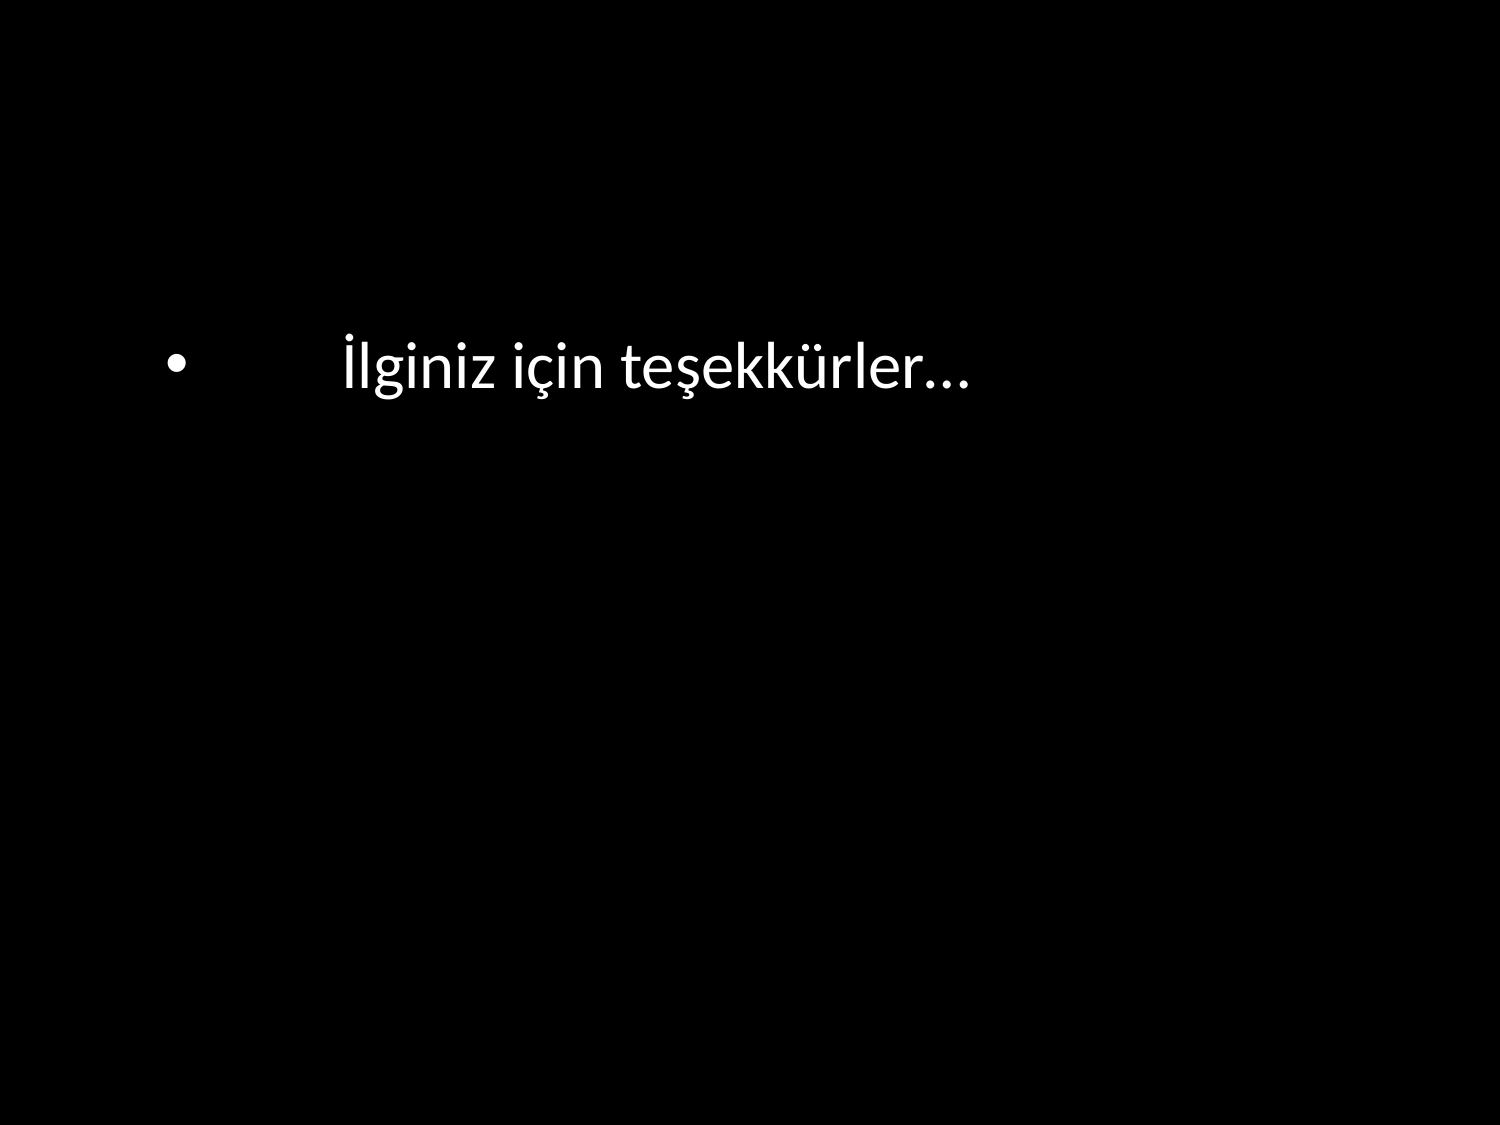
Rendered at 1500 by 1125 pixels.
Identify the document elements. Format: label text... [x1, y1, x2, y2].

list İlginiz için teşekkürler… [150, 314, 1500, 1057]
